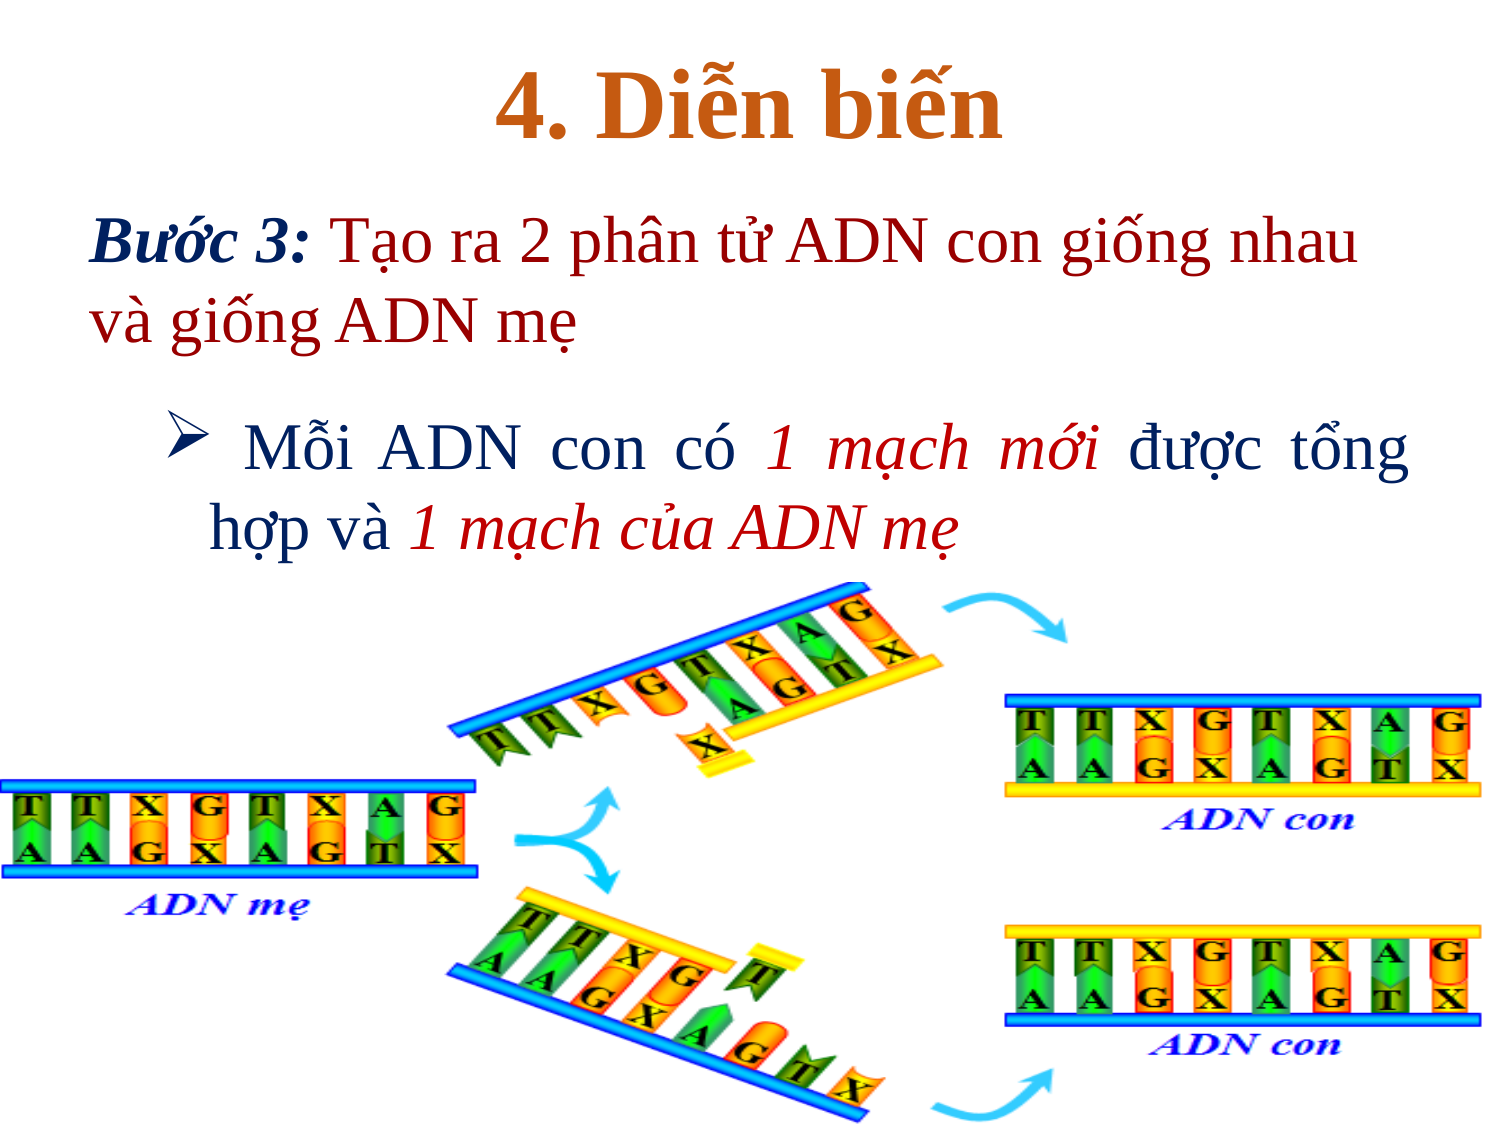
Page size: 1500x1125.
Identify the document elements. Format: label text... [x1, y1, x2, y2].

picture [0, 582, 1500, 1125]
text_box 4. Diễn biến [74, 4, 1425, 192]
text_box Bước 3: Tạo ra 2 phân tử ADN con giống nhau và giống ADN mẹ [75, 187, 1376, 363]
text_box Mỗi ADN con có 1 mạch mới được tổng hợp và 1 mạch của ADN mẹ [147, 395, 1425, 570]
